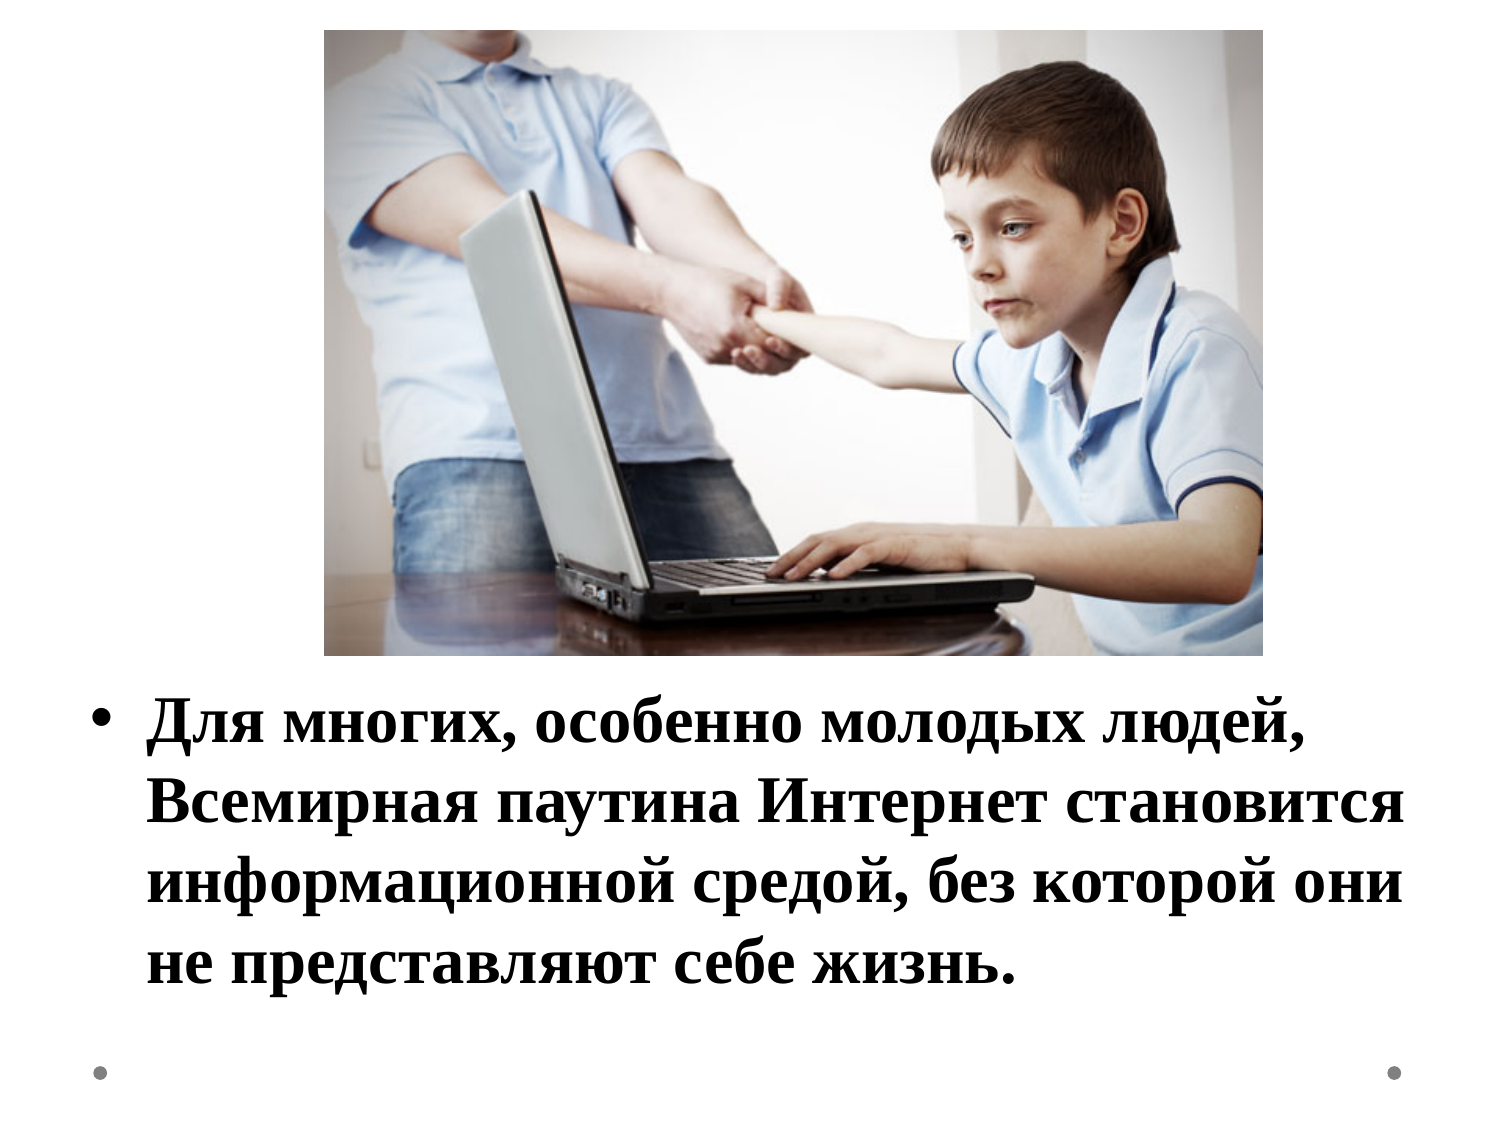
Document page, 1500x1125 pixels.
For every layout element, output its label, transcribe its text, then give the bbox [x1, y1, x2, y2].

text_box Для многих, особенно молодых людей, Всемирная паутина Интернет становится информационной средой, без которой они не представляют себе жизнь. [75, 668, 1425, 1012]
picture [324, 30, 1263, 657]
